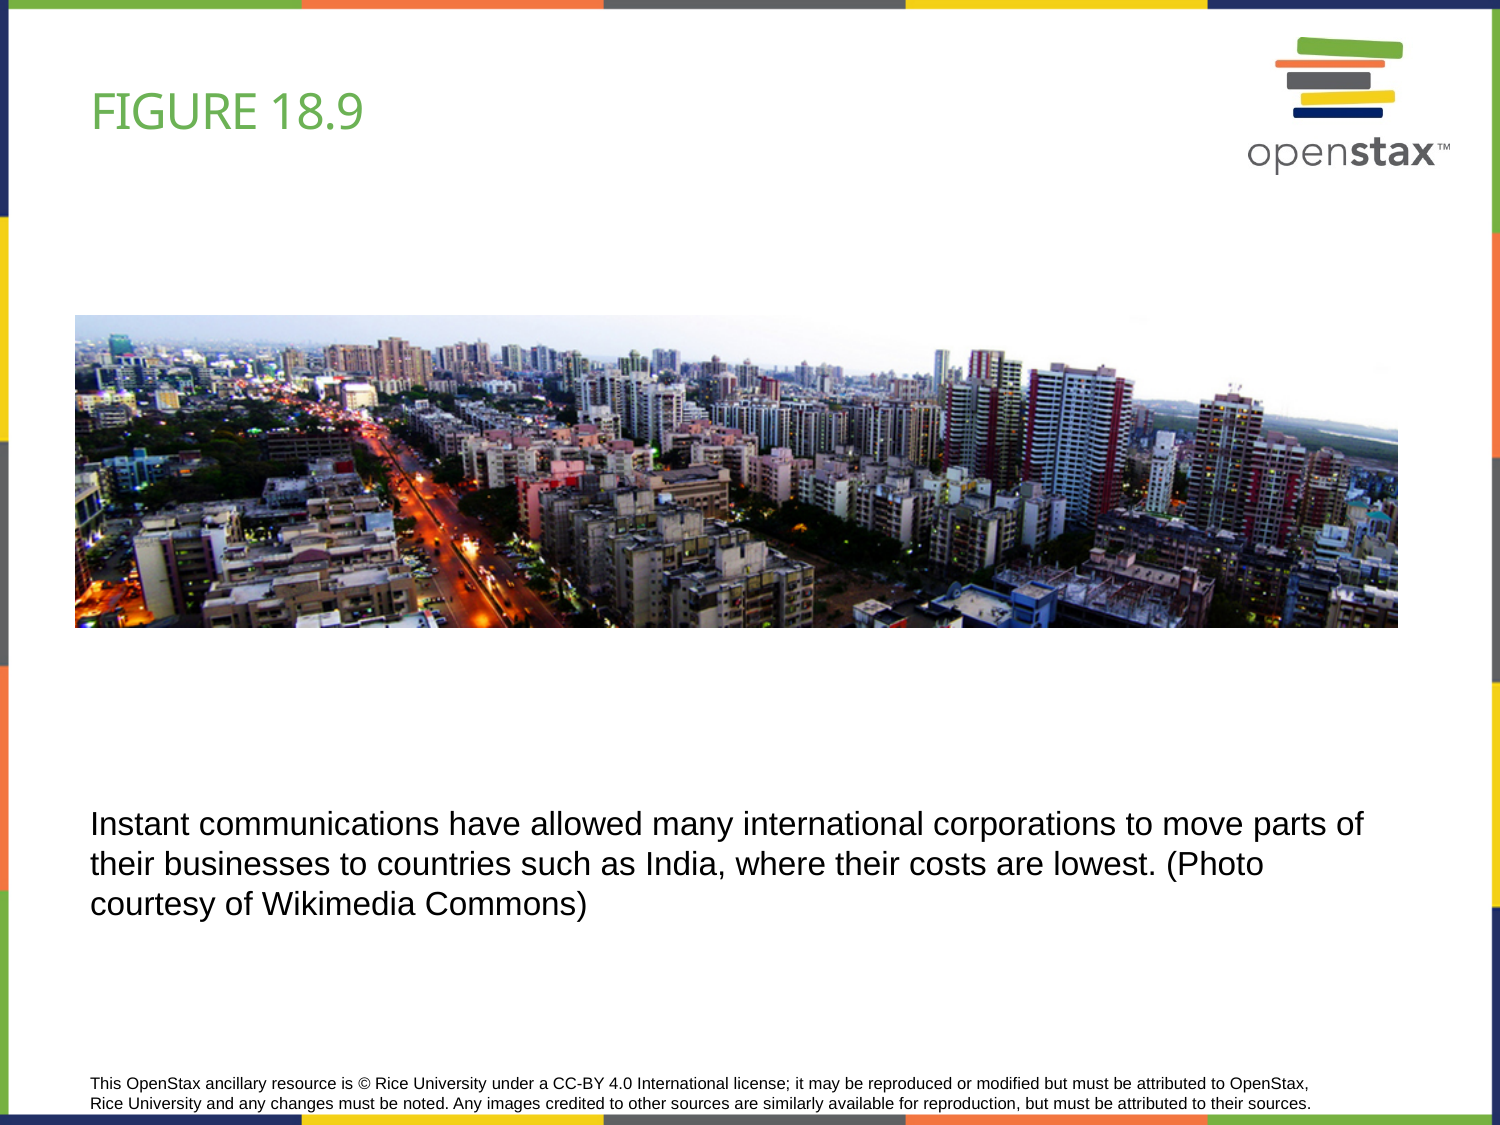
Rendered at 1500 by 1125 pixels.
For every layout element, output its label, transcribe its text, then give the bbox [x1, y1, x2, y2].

list Instant communications have allowed many international corporations to move parts of their businesses to countries such as India, where their costs are lowest. (Photo courtesy of Wikimedia Commons) [74, 794, 1398, 987]
picture [0, 0, 1500, 1125]
title Figure 18.9 [75, 39, 1246, 148]
footer This OpenStax ancillary resource is © Rice University under a CC-BY 4.0 International license; it may be reproduced or modified but must be attributed to OpenStax, Rice University and any changes must be noted. Any images credited to other sources are similarly available for reproduction, but must be attributed to their sources. [75, 1065, 1342, 1112]
